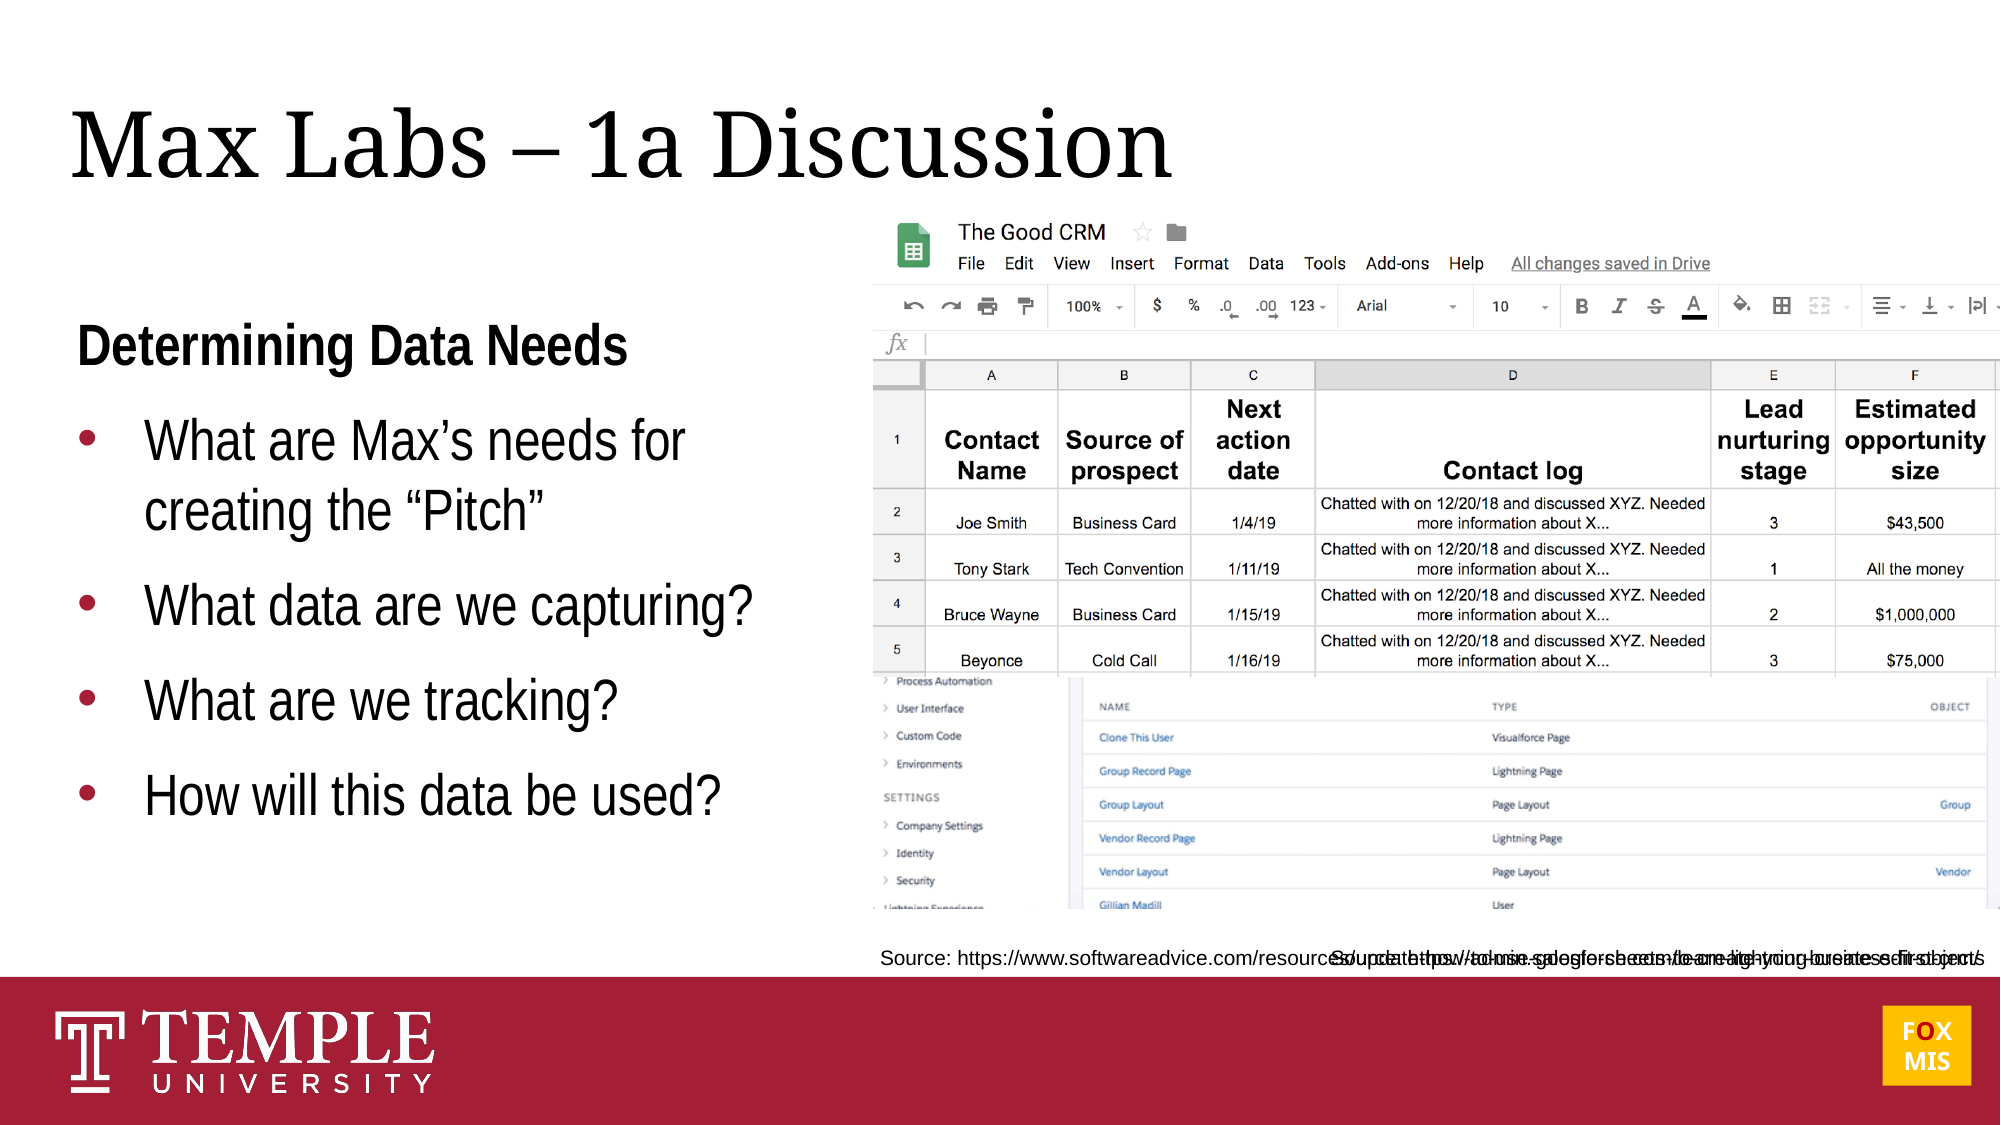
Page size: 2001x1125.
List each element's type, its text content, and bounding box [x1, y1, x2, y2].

picture [873, 207, 2000, 910]
title Max Labs – 1a Discussion [54, 91, 1939, 280]
picture [54, 1008, 435, 1094]
text_box FOX MIS [1881, 1004, 1973, 1088]
list Determining Data Needs What are Max’s needs for creating the “Pitch” What data are we capturing? What are we tracking? How will this data be used? [54, 299, 783, 917]
text_box Source: https://www.softwareadvice.com/resources/update-how-to-use-google-sheets-to-create-your-business-first-crm/ [696, 937, 2000, 977]
